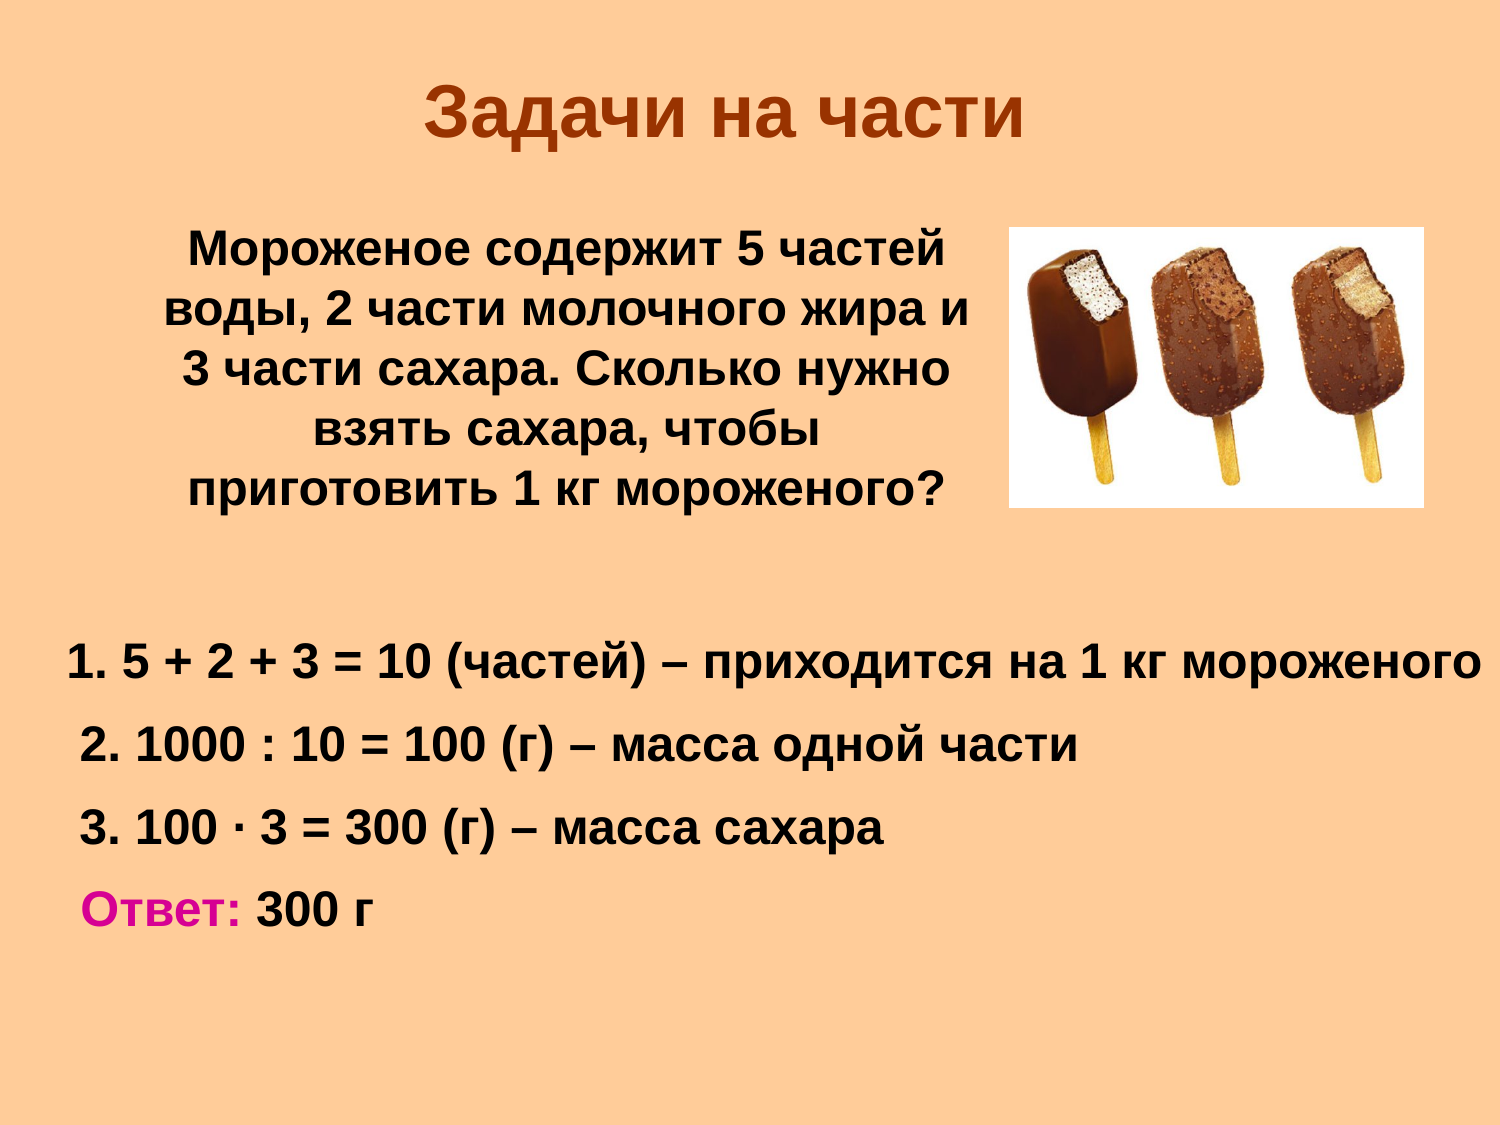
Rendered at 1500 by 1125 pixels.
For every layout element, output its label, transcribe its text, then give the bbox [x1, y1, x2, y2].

text_box Задачи на части [408, 54, 1043, 160]
text_box Мороженое содержит 5 частей воды, 2 части молочного жира и 3 части сахара. Сколько нужно взять сахара, чтобы приготовить 1 кг мороженого? [135, 207, 998, 523]
picture [1009, 226, 1424, 508]
text_box 3. 100 ∙ 3 = 300 (г) – масса сахара [64, 786, 900, 862]
text_box 2. 1000 : 10 = 100 (г) – масса одной части [64, 704, 1096, 779]
text_box 1. 5 + 2 + 3 = 10 (частей) – приходится на 1 кг мороженого [51, 621, 1499, 697]
text_box Ответ: 300 г [65, 869, 390, 945]
